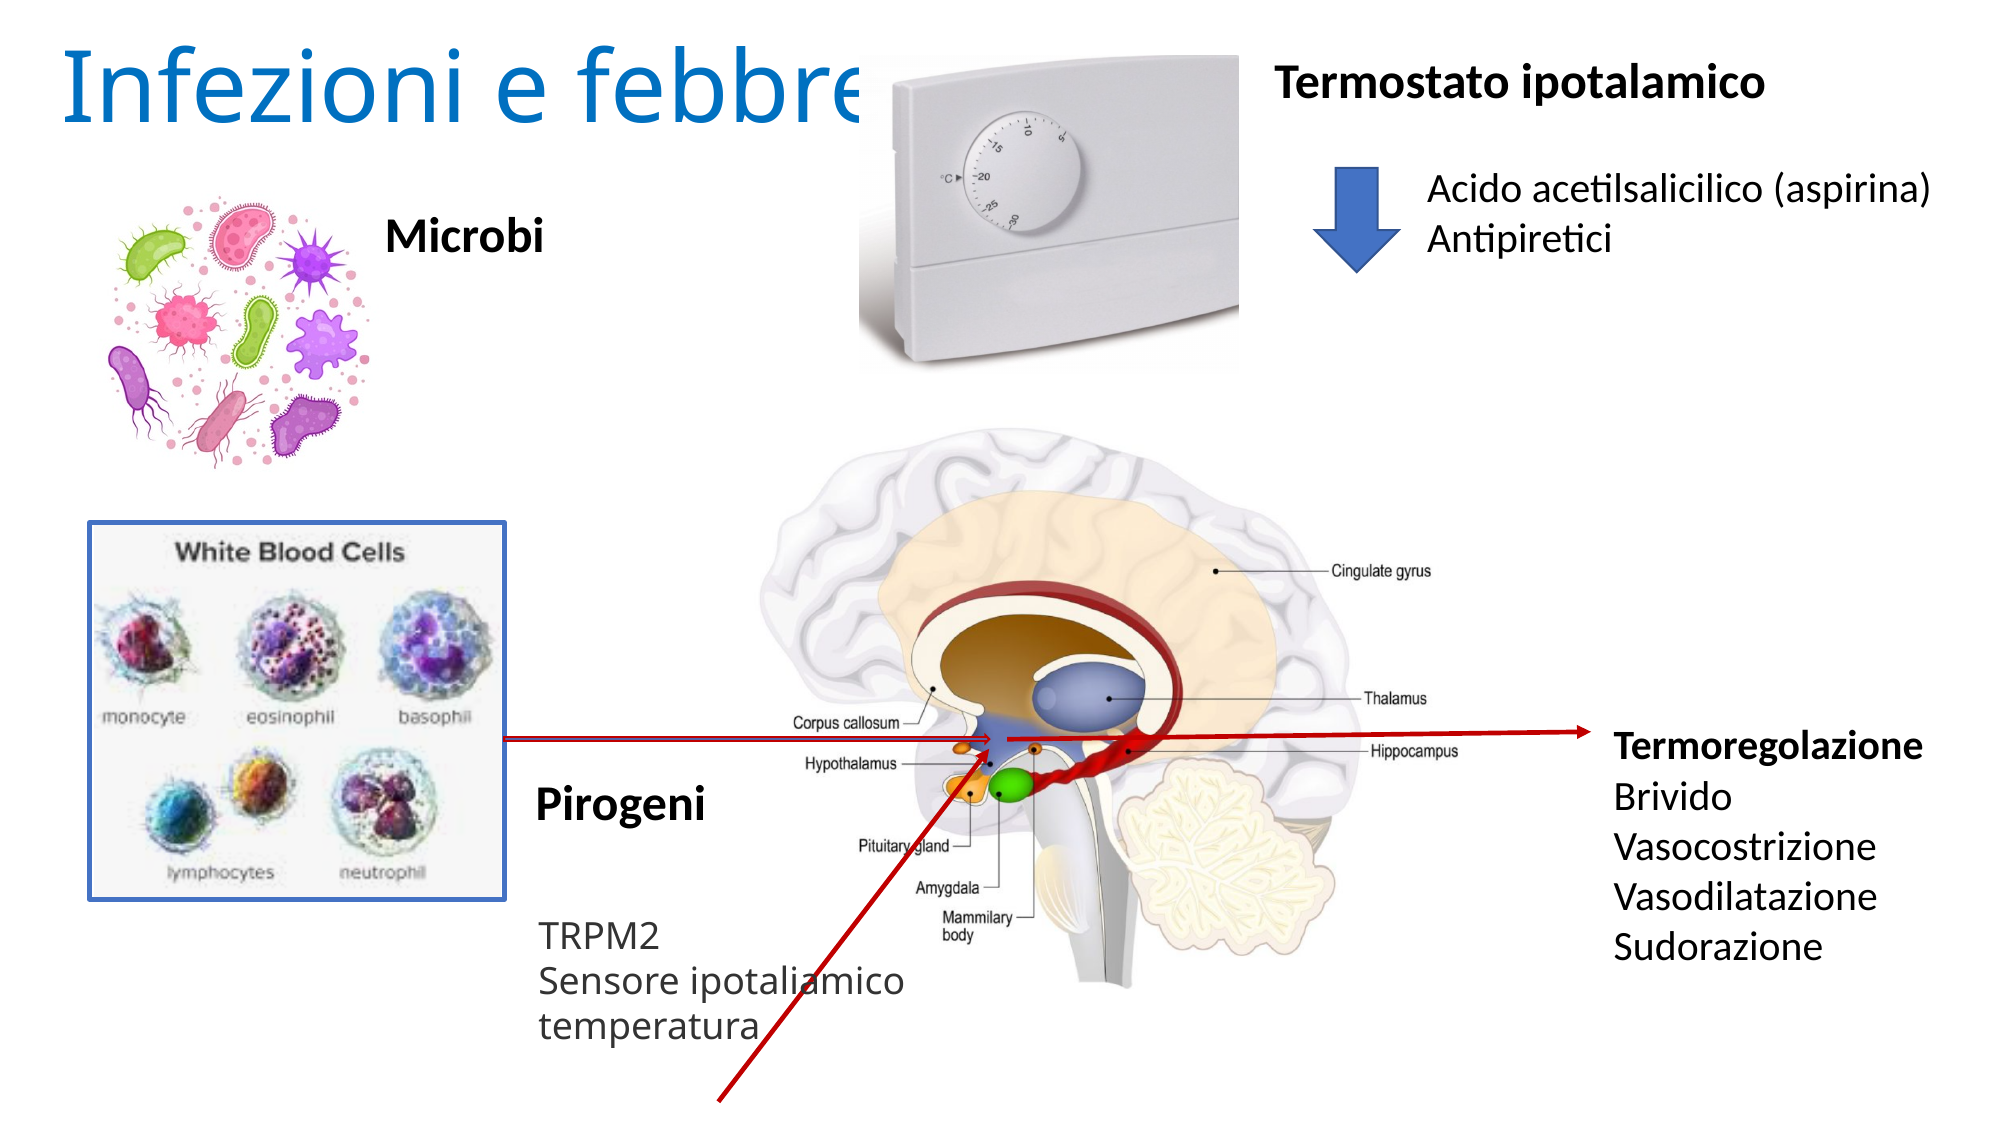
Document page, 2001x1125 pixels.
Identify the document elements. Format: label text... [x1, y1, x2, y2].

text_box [1007, 731, 1591, 740]
text_box Pirogeni [520, 763, 718, 838]
picture [859, 55, 1239, 374]
text_box TRPM2 Sensore ipotaliamico temperatura [523, 904, 718, 1055]
text_box Termoregolazione Brivido Vasocostrizione Vasodilatazione Sudorazione [1599, 711, 1939, 976]
picture [747, 405, 1478, 991]
text_box Microbi [395, 195, 560, 270]
text_box Termostato ipotalamico [1259, 40, 1782, 116]
text_box [1312, 166, 1402, 274]
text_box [718, 748, 990, 1102]
picture [82, 176, 395, 488]
text_box Infezioni e febbre [46, 14, 1871, 150]
text_box Acido acetilsalicilico (aspirina) Antipiretici [1412, 153, 1948, 268]
picture [91, 524, 503, 897]
text_box [503, 736, 747, 742]
